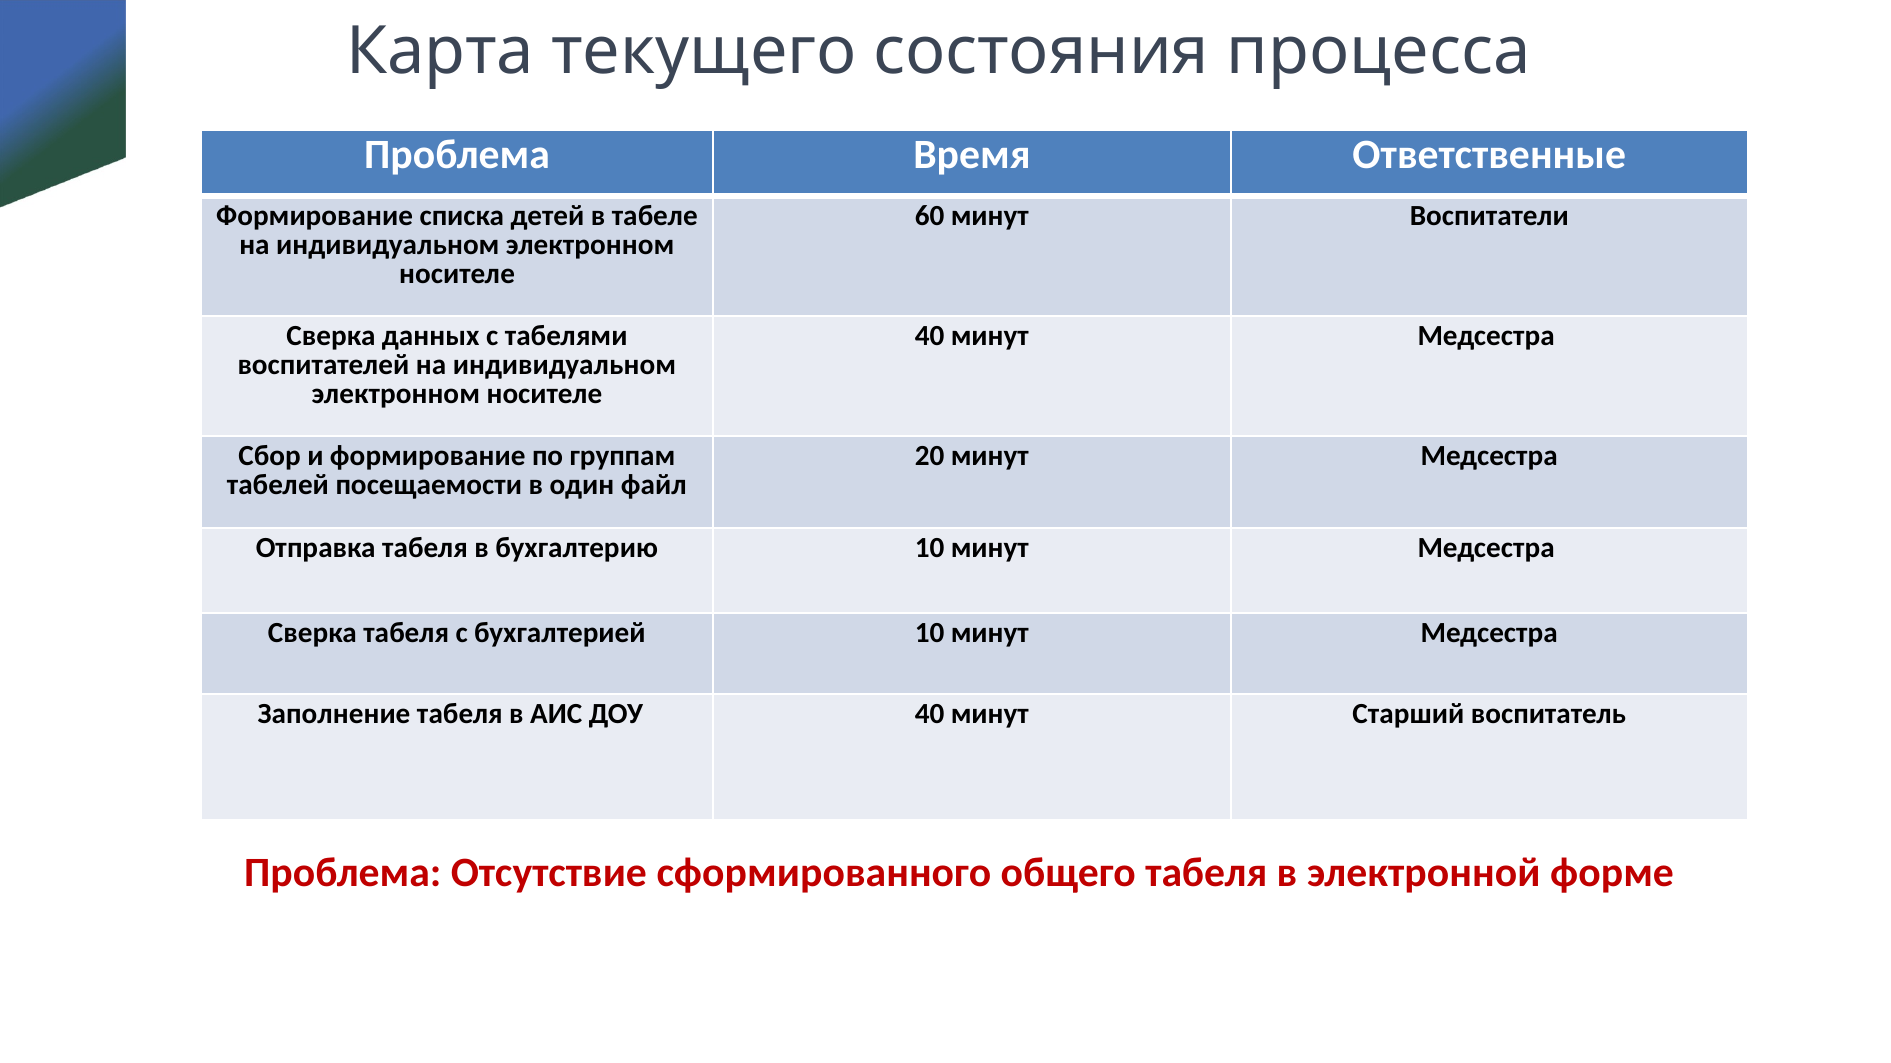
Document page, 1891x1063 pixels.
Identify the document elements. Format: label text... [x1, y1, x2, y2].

table_cell 20 минут [714, 437, 1230, 527]
table_cell Медсестра [1232, 317, 1747, 435]
table_cell Медсестра [1232, 437, 1747, 527]
table_cell Старший воспитатель [1232, 695, 1747, 819]
table_header Ответственные [1232, 131, 1747, 193]
table_cell Сбор и формирование по группам табелей посещаемости в один файл [202, 437, 712, 527]
table_cell Отправка табеля в бухгалтерию [202, 529, 712, 612]
table_cell Медсестра [1232, 614, 1747, 693]
table_header Проблема [202, 131, 712, 193]
text_box Проблема: Отсутствие сформированного общего табеля в электронной форме [200, 836, 1749, 902]
table_cell 40 минут [714, 317, 1230, 435]
table_cell Воспитатели [1232, 199, 1747, 315]
table_cell Медсестра [1232, 529, 1747, 612]
table_cell Заполнение табеля в АИС ДОУ [202, 695, 712, 819]
table_cell Сверка табеля с бухгалтерией [202, 614, 712, 693]
table_cell Сверка данных с табелями воспитателей на индивидуальном электронном носителе [202, 317, 712, 435]
text_box Карта текущего состояния процесса [128, 0, 1772, 95]
table_cell 10 минут [714, 614, 1230, 693]
table_header Время [714, 131, 1230, 193]
table_cell 10 минут [714, 529, 1230, 612]
table_cell 60 минут [714, 199, 1230, 315]
table_cell Формирование списка детей в табеле на индивидуальном электронном носителе [202, 199, 712, 315]
table_cell 40 минут [714, 695, 1230, 819]
picture [0, 0, 127, 208]
